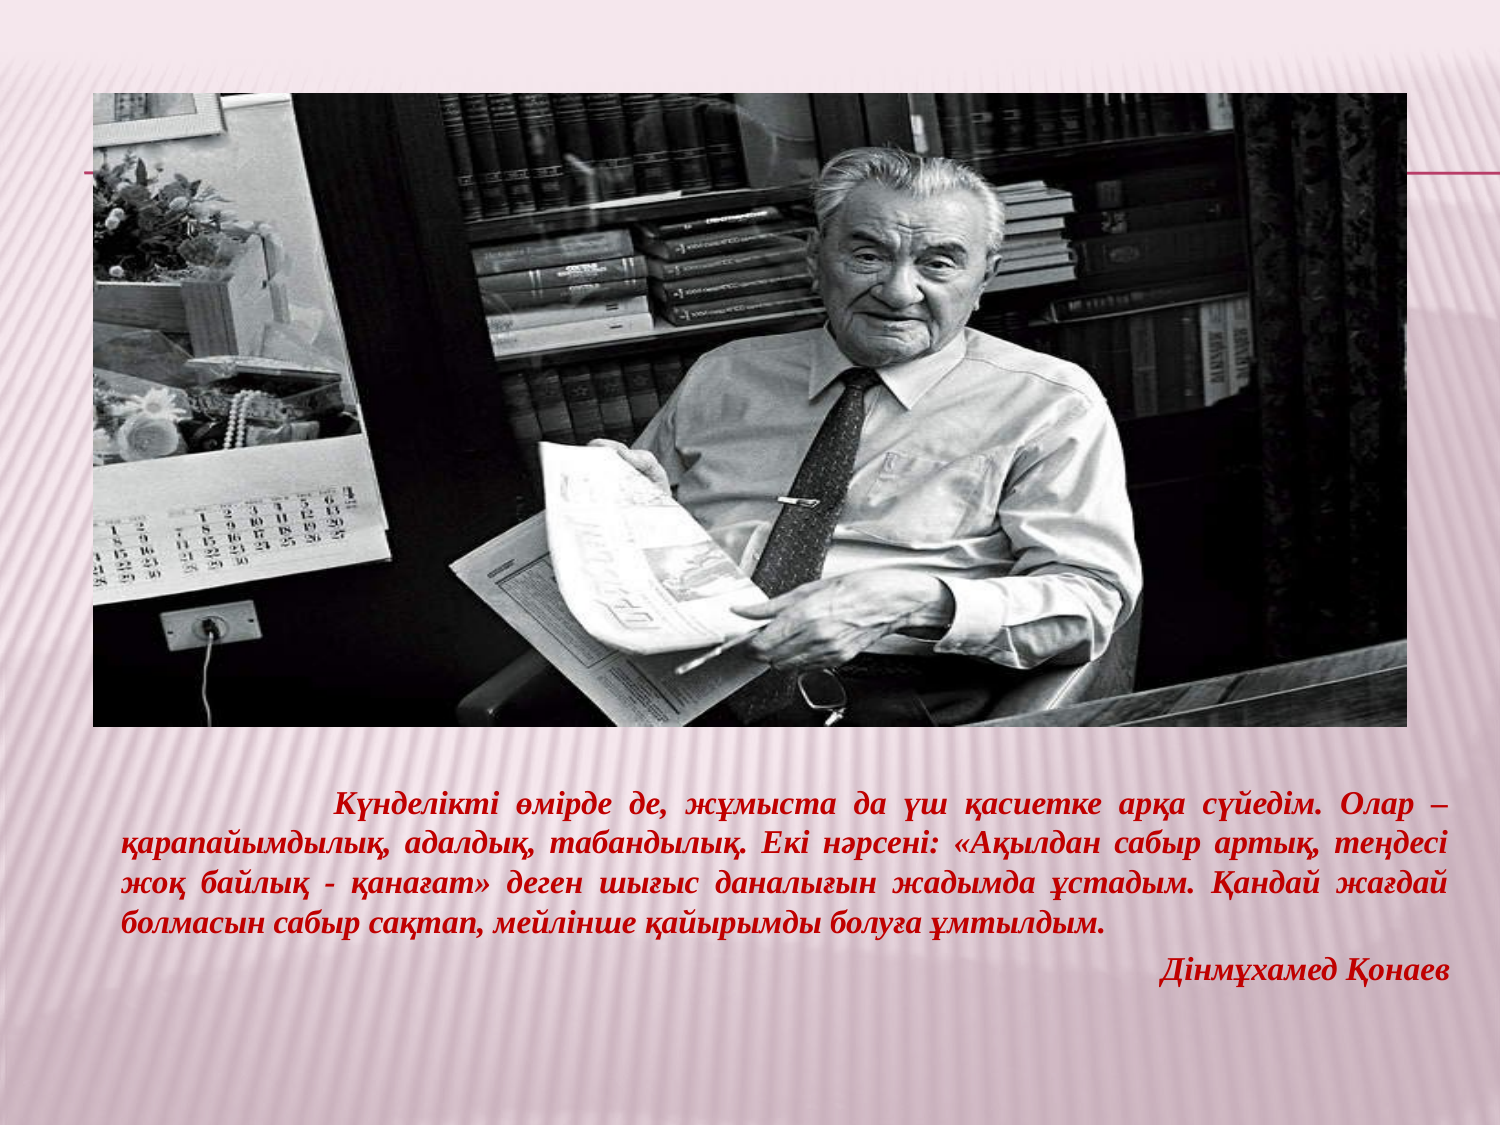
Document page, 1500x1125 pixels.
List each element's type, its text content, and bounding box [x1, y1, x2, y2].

picture [93, 93, 1407, 727]
list Күнделікті өмірде де, жұмыста да үш қасиетке арқа сүйедім. Олар – қарапайымдылық, адалдық, табандылық. Екі нәрсені: «Ақылдан сабыр артық, теңдесі жоқ байлық - қанағат» деген шығыс даналығын жадымда ұстадым. Қандай жағдай болмасын сабыр сақтап, мейлінше қайырымды болуға ұмтылдым. Дінмұхамед Қонаев [50, 644, 1465, 1055]
